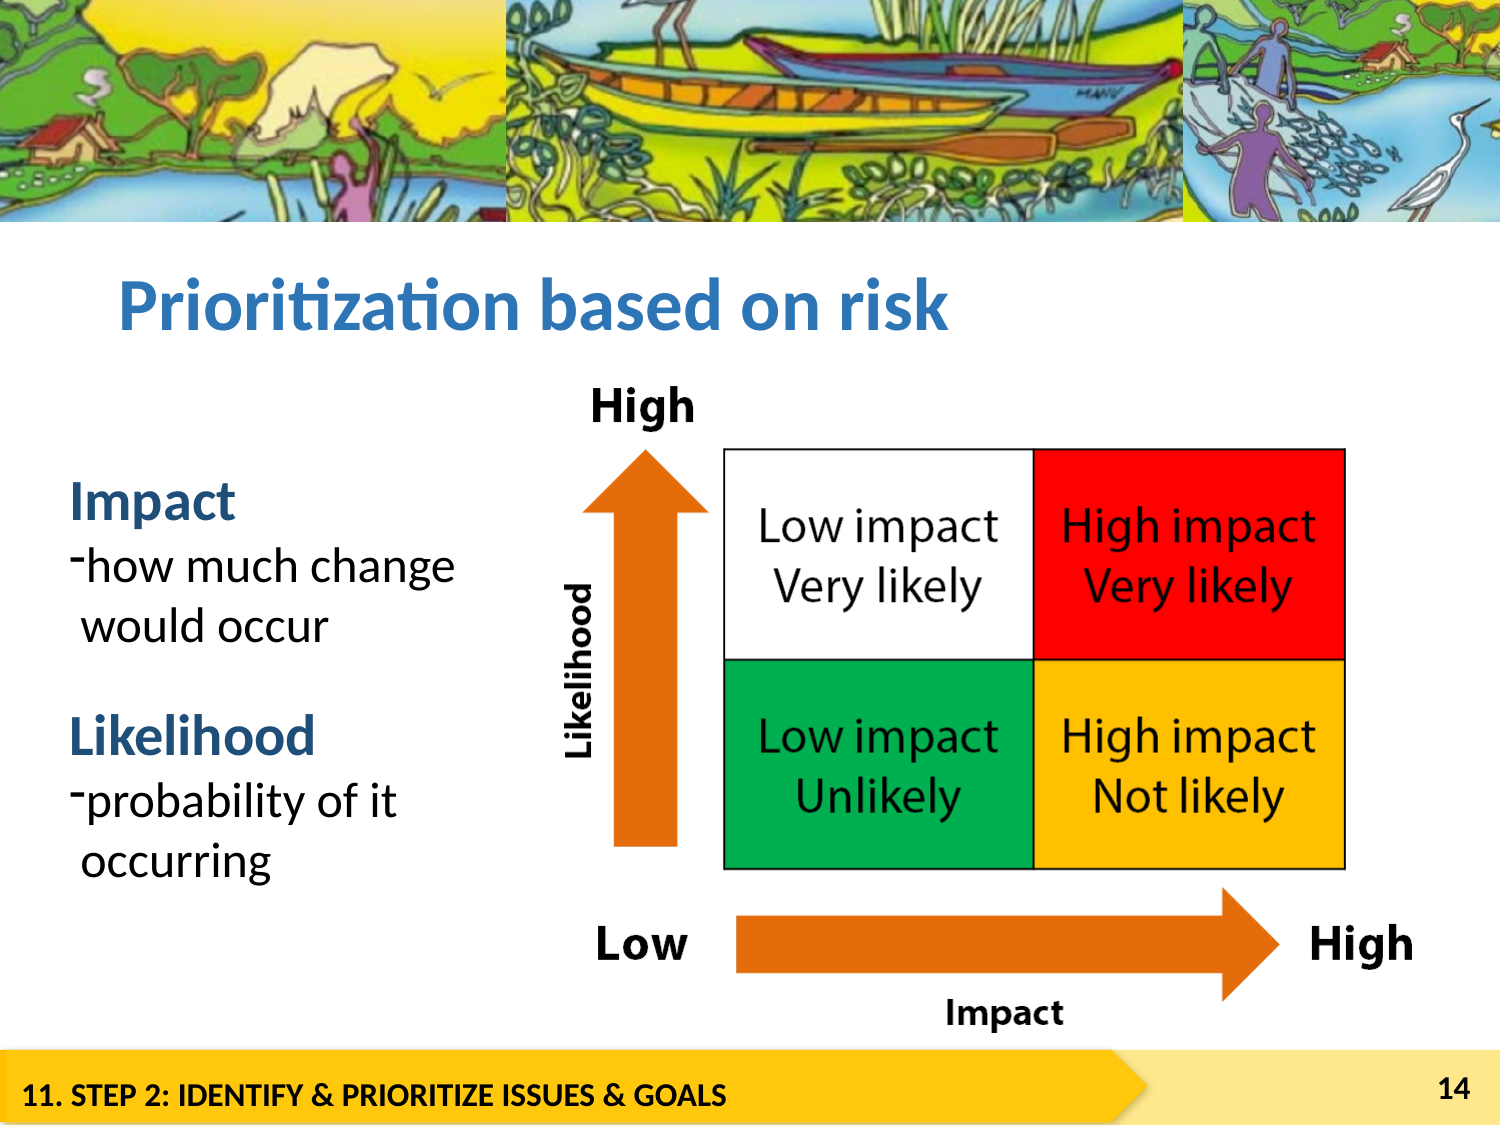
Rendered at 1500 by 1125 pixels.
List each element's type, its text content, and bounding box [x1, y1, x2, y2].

picture [539, 359, 1446, 1043]
text_box Impact how much change would occur Likelihood probability of it occurring [54, 455, 483, 895]
picture [0, 0, 1500, 222]
slide_number 14 [1375, 1055, 1486, 1116]
title Prioritization based on risk [103, 244, 1397, 368]
